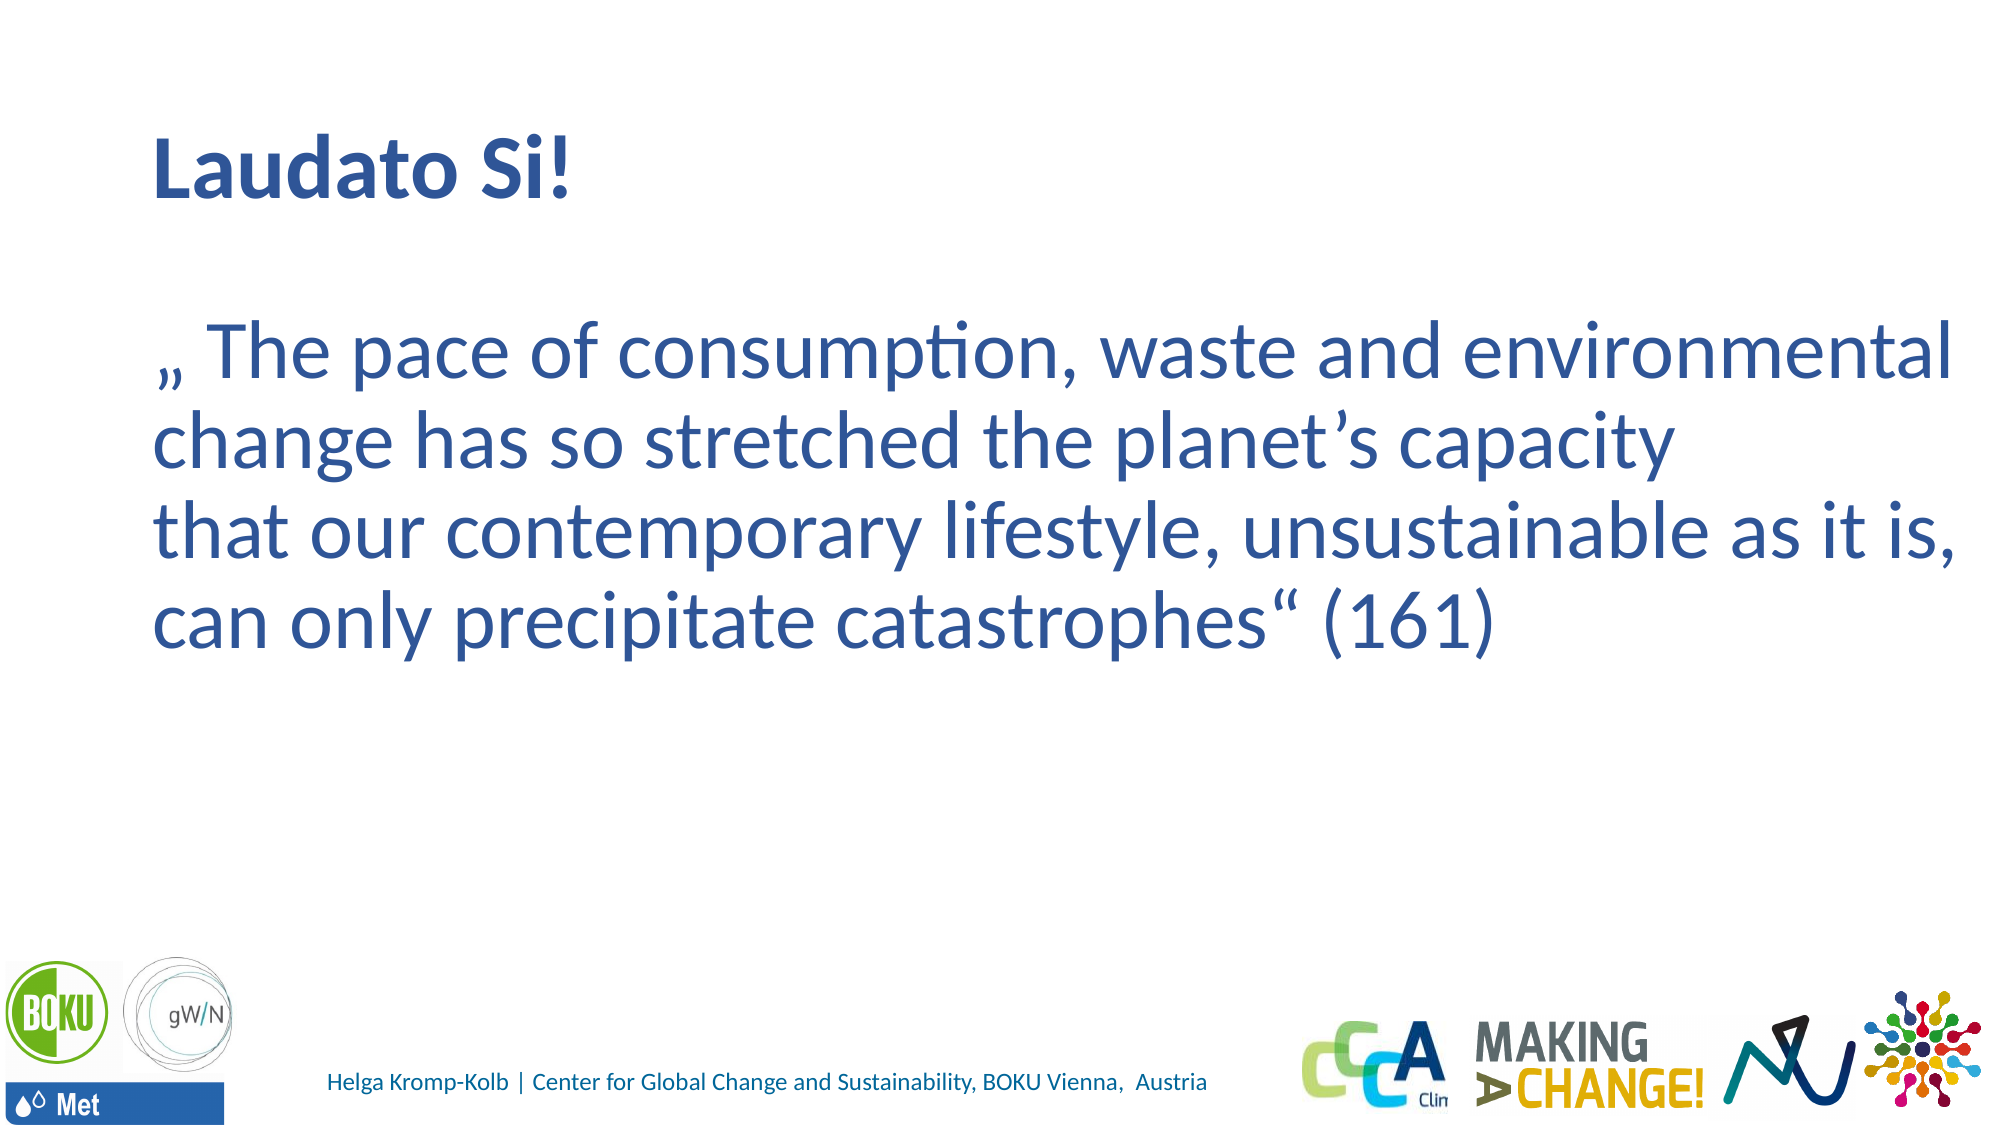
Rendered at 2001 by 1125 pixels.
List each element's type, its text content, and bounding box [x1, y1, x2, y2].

picture [1708, 1015, 1856, 1121]
picture [1864, 991, 1989, 1107]
picture [5, 957, 237, 1125]
picture [1302, 1021, 1448, 1114]
picture [1469, 1015, 1707, 1116]
list „ The pace of consumption, waste and environmental change has so stretched the planet’s capacity that our contemporary lifestyle, unsustainable as it is, can only precipitate catastrophes“ (161) [137, 299, 1988, 1014]
title Laudato Si! [137, 59, 1863, 278]
